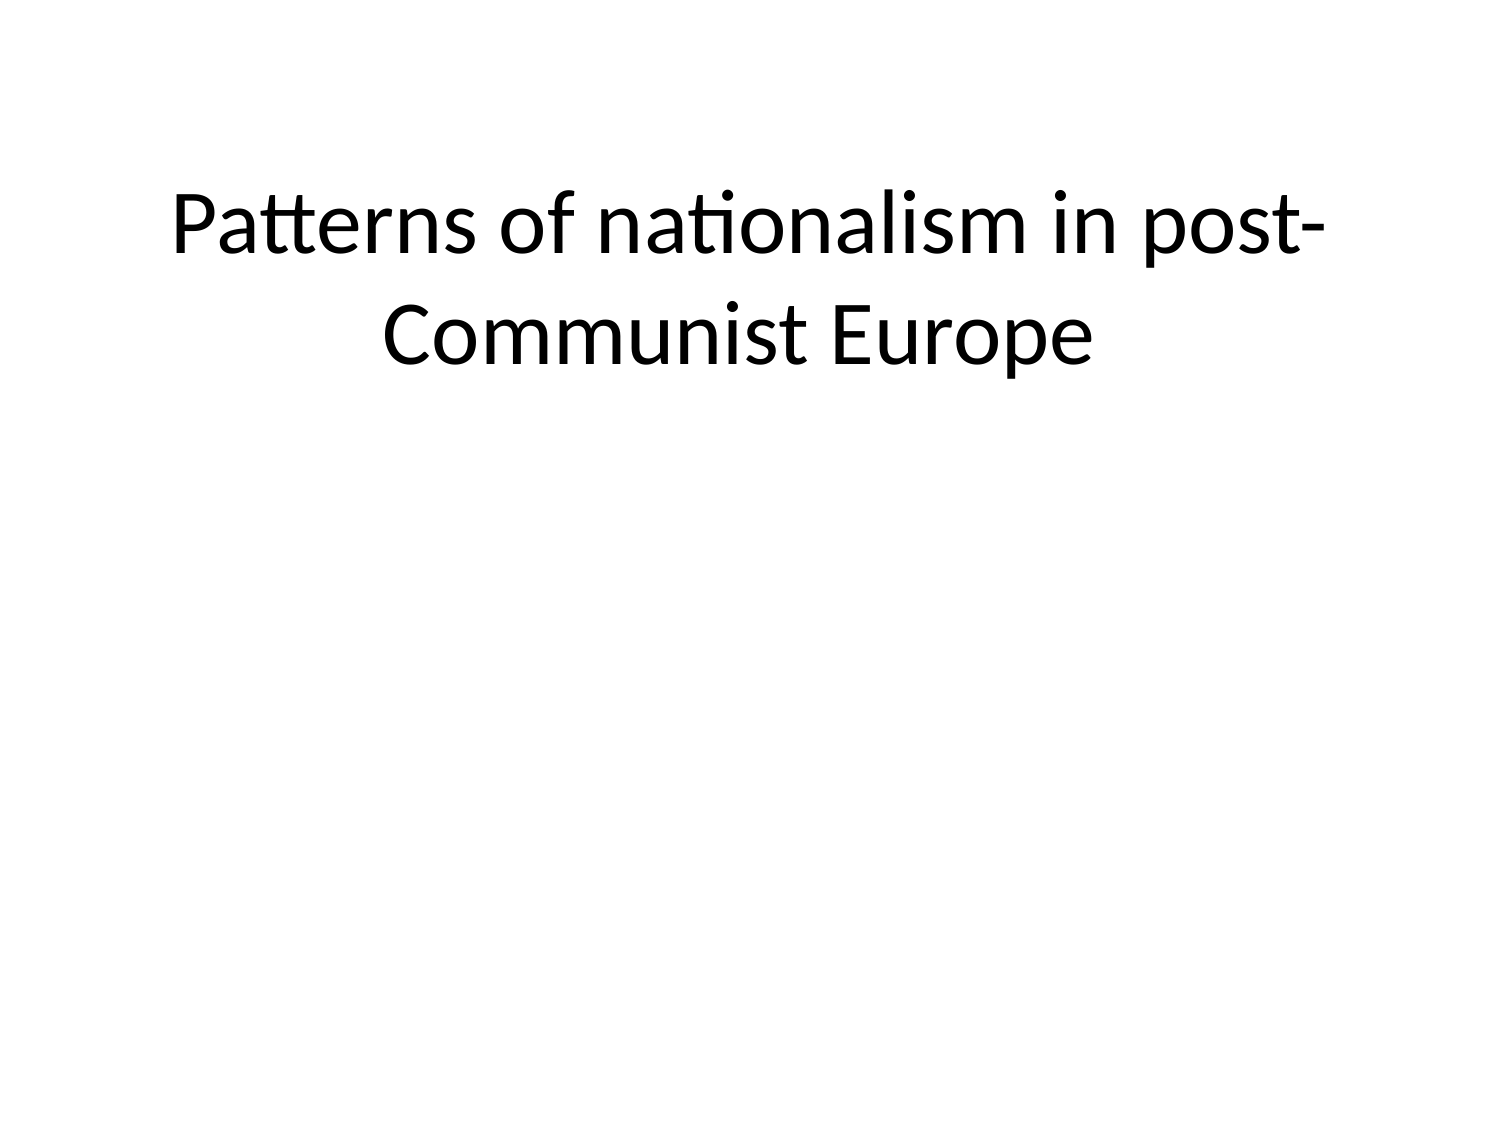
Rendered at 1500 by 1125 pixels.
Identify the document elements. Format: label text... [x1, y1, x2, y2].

title Patterns of nationalism in post-Communist Europe [75, 45, 1425, 610]
